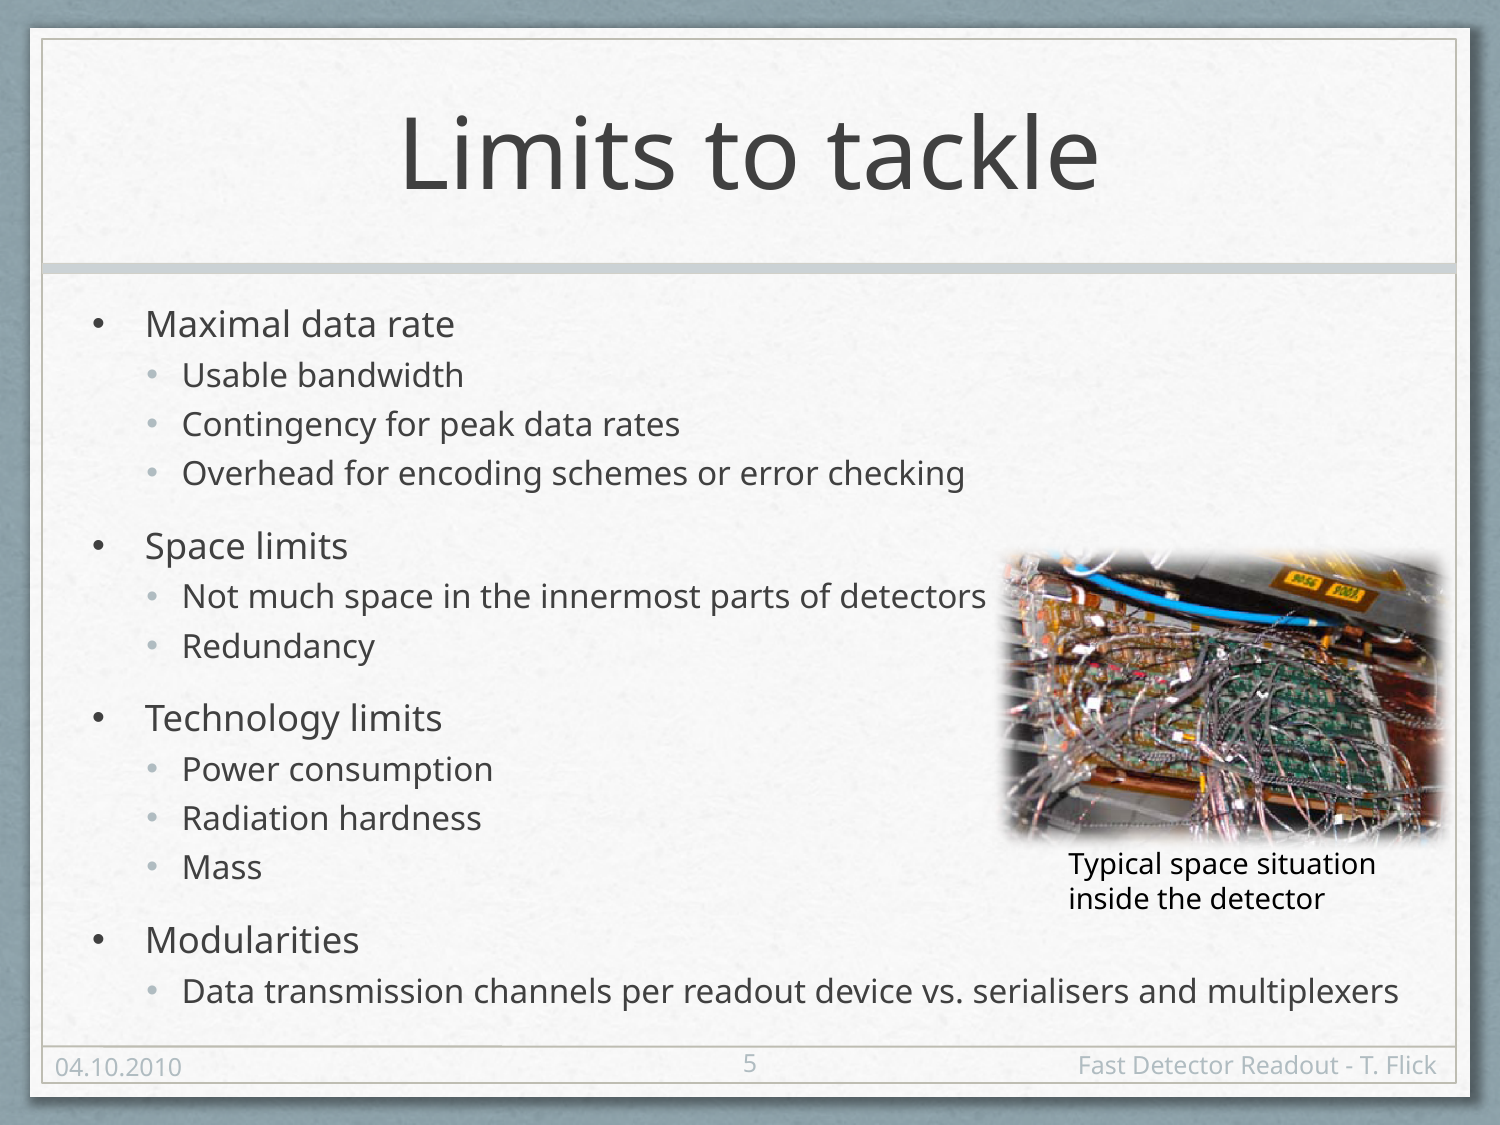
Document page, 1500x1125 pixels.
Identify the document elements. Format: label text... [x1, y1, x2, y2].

picture [30, 28, 1470, 1097]
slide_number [39, 1045, 390, 1088]
text_box Typical space situation inside the detector [1053, 861, 1399, 923]
slide_number 5 [687, 1042, 813, 1088]
footer Fast Detector Readout - T. Flick [977, 1045, 1453, 1088]
title Limits to tackle [147, 40, 1353, 260]
list Maximal data rate Usable bandwidth Contingency for peak data rates Overhead for encoding schemes or error checking Space limits Not much space in the innermost parts of detectors Redundancy Technology limits Power consumption Radiation hardness Mass Modularities Data transmission channels per readout device vs. serialisers and multiplexers [77, 293, 1421, 1037]
